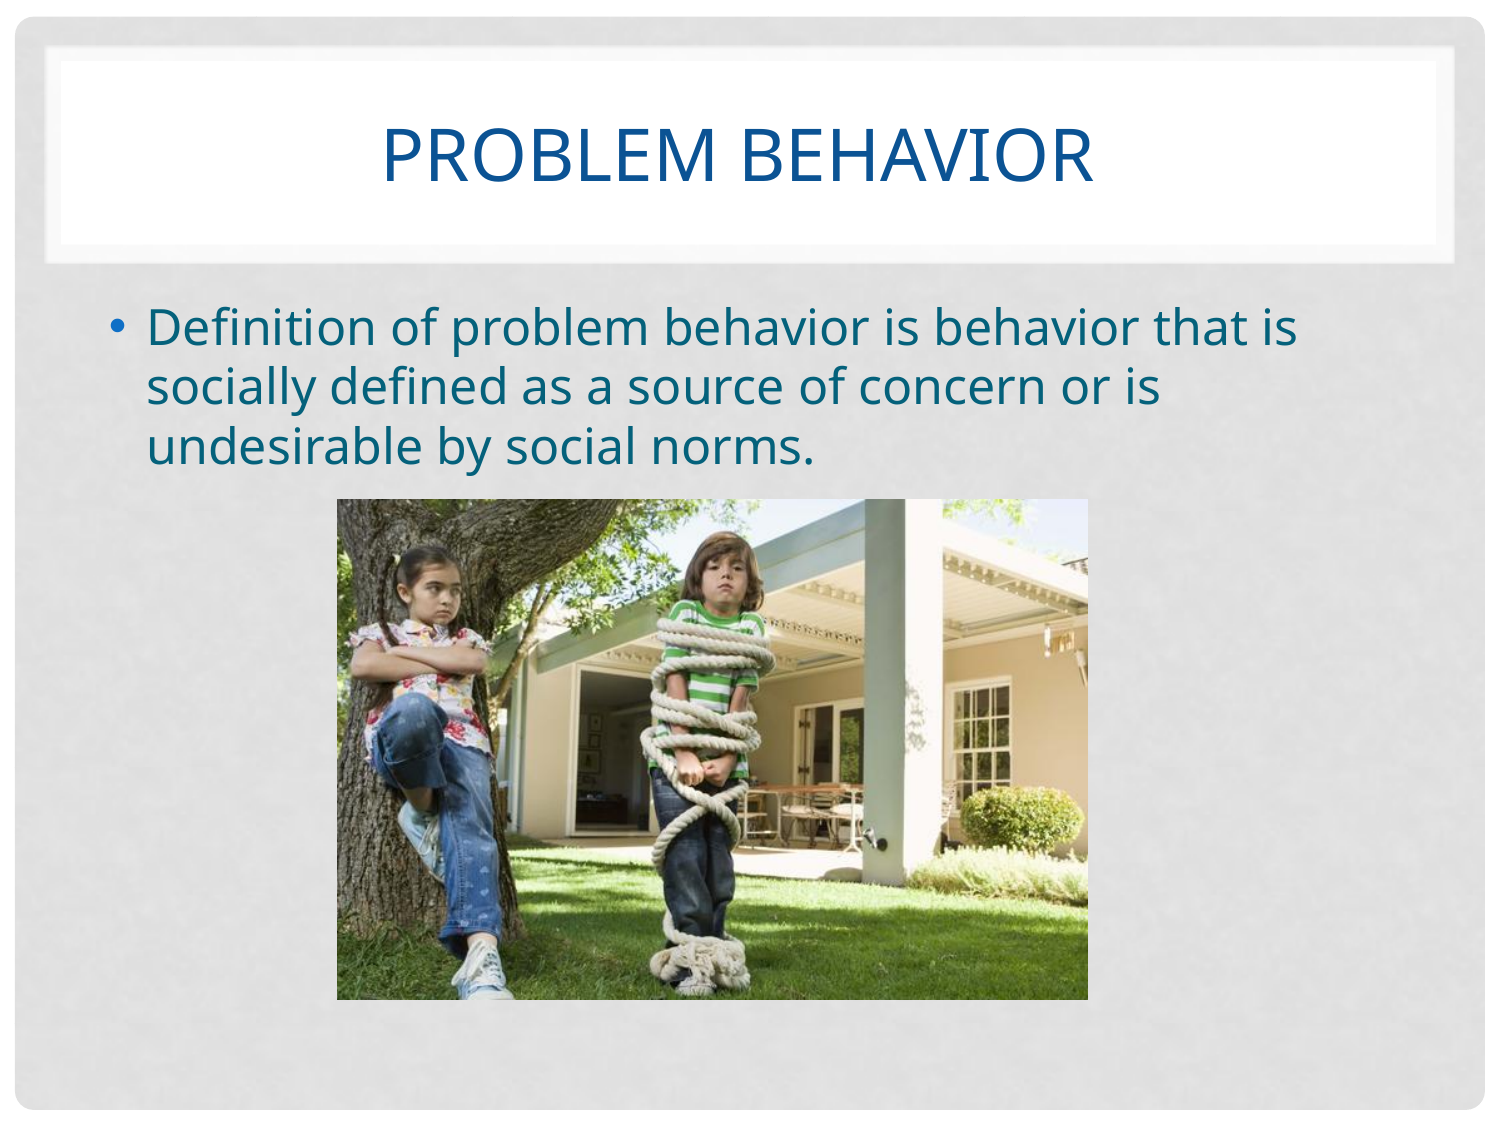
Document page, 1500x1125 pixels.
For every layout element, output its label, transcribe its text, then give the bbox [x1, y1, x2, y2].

picture [337, 499, 1088, 1001]
list Definition of problem behavior is behavior that is socially defined as a source of concern or is undesirable by social norms. [75, 287, 1425, 1005]
title Problem Behavior [69, 66, 1425, 238]
